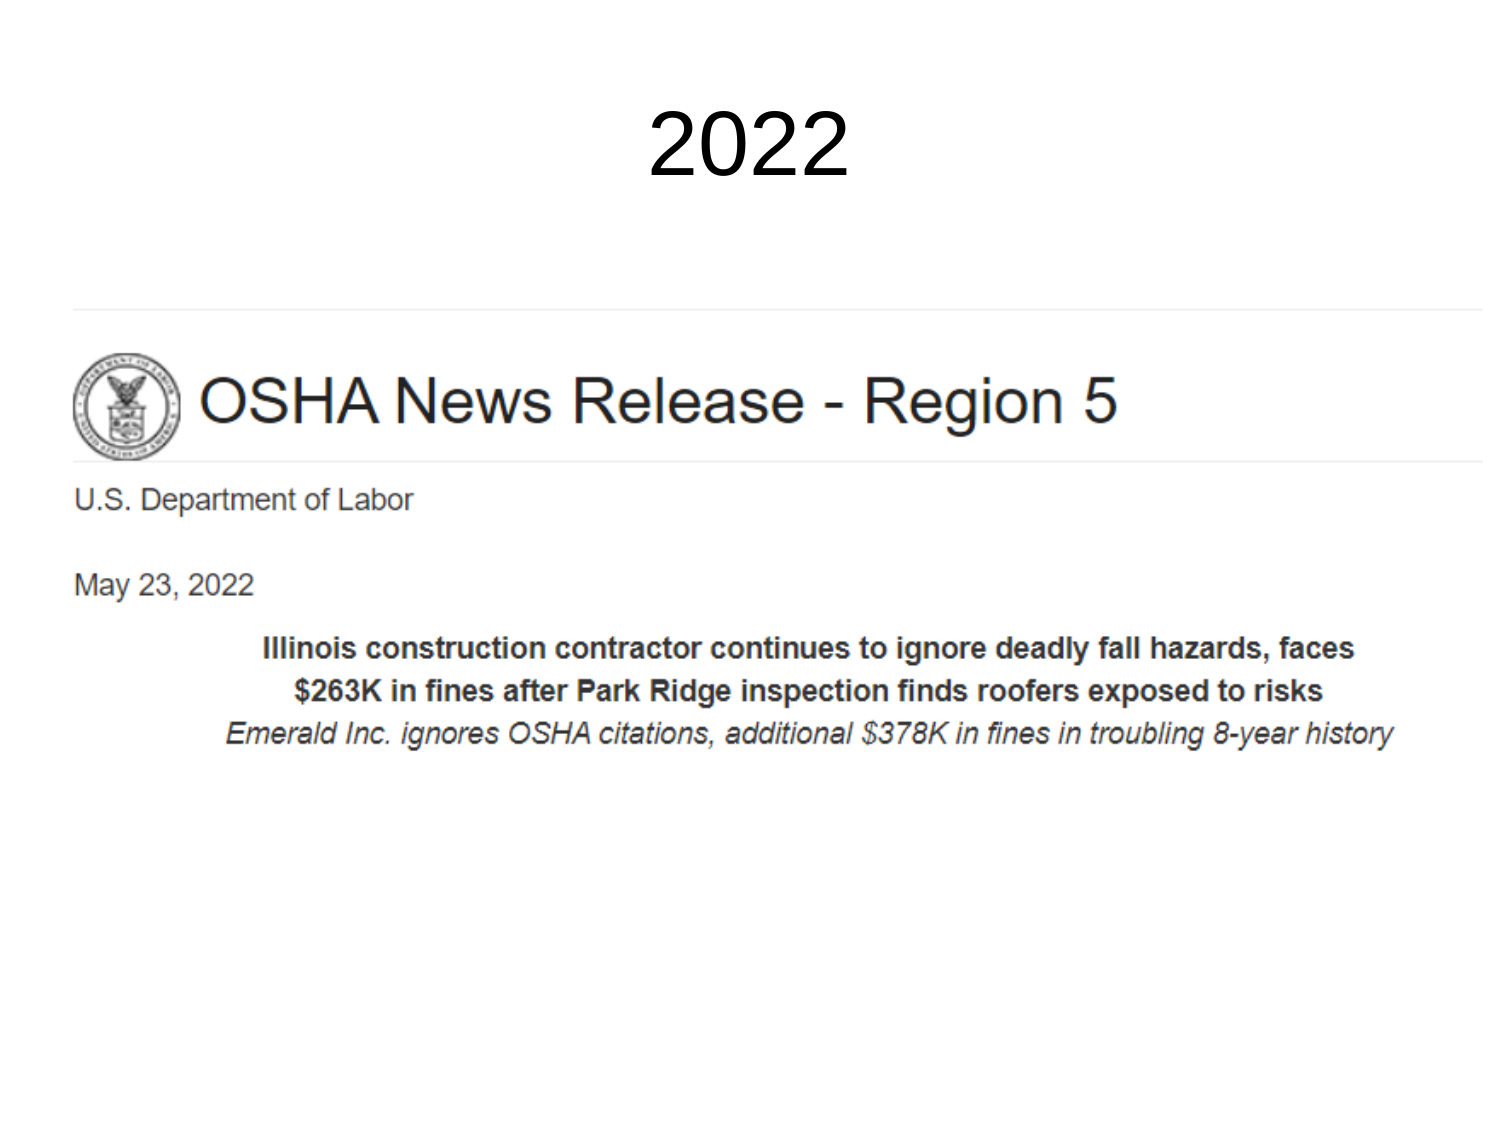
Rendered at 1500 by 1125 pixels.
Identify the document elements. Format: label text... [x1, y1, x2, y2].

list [24, 287, 1483, 763]
title 2022 [75, 45, 1425, 233]
